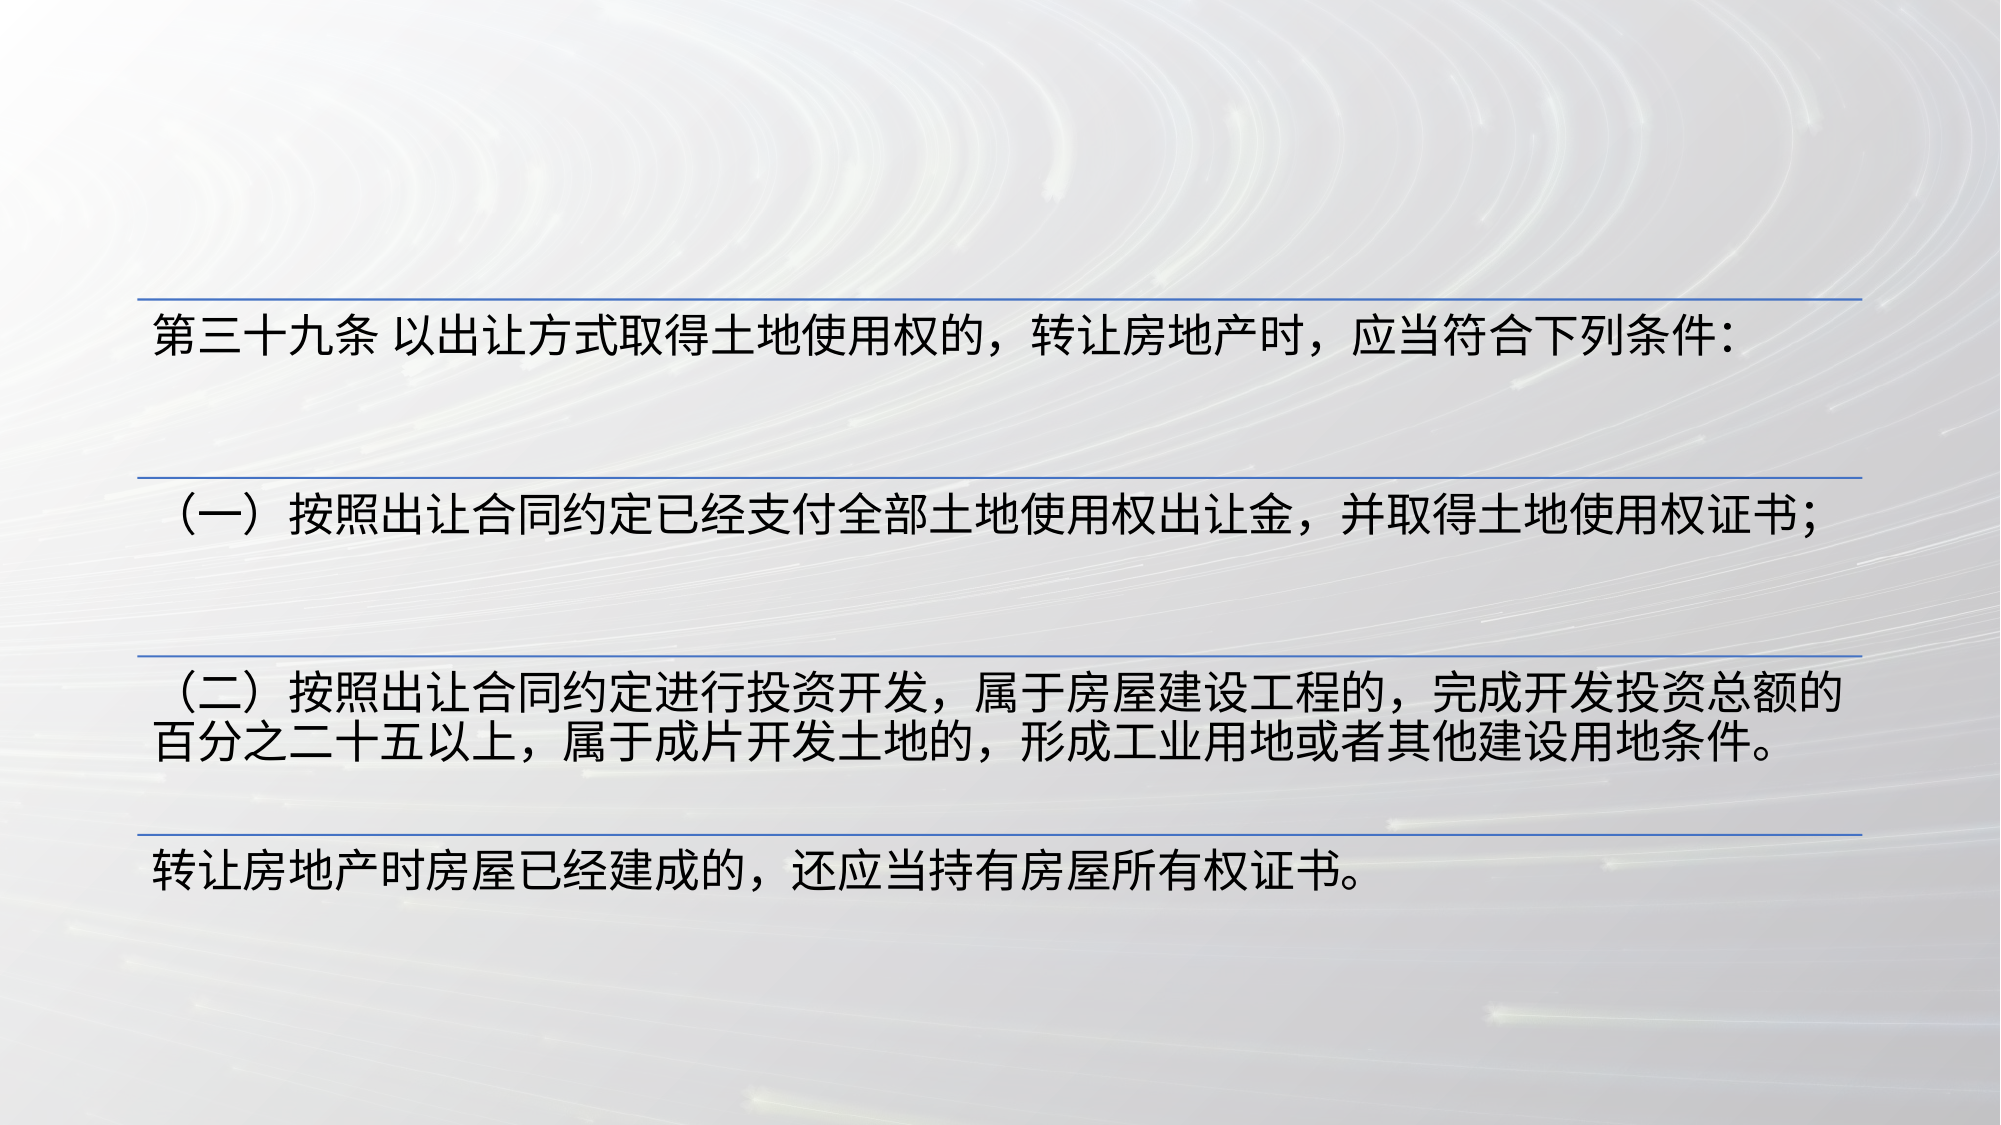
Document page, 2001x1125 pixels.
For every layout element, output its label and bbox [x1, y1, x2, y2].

picture [0, 0, 2000, 1125]
list [137, 299, 1863, 1014]
